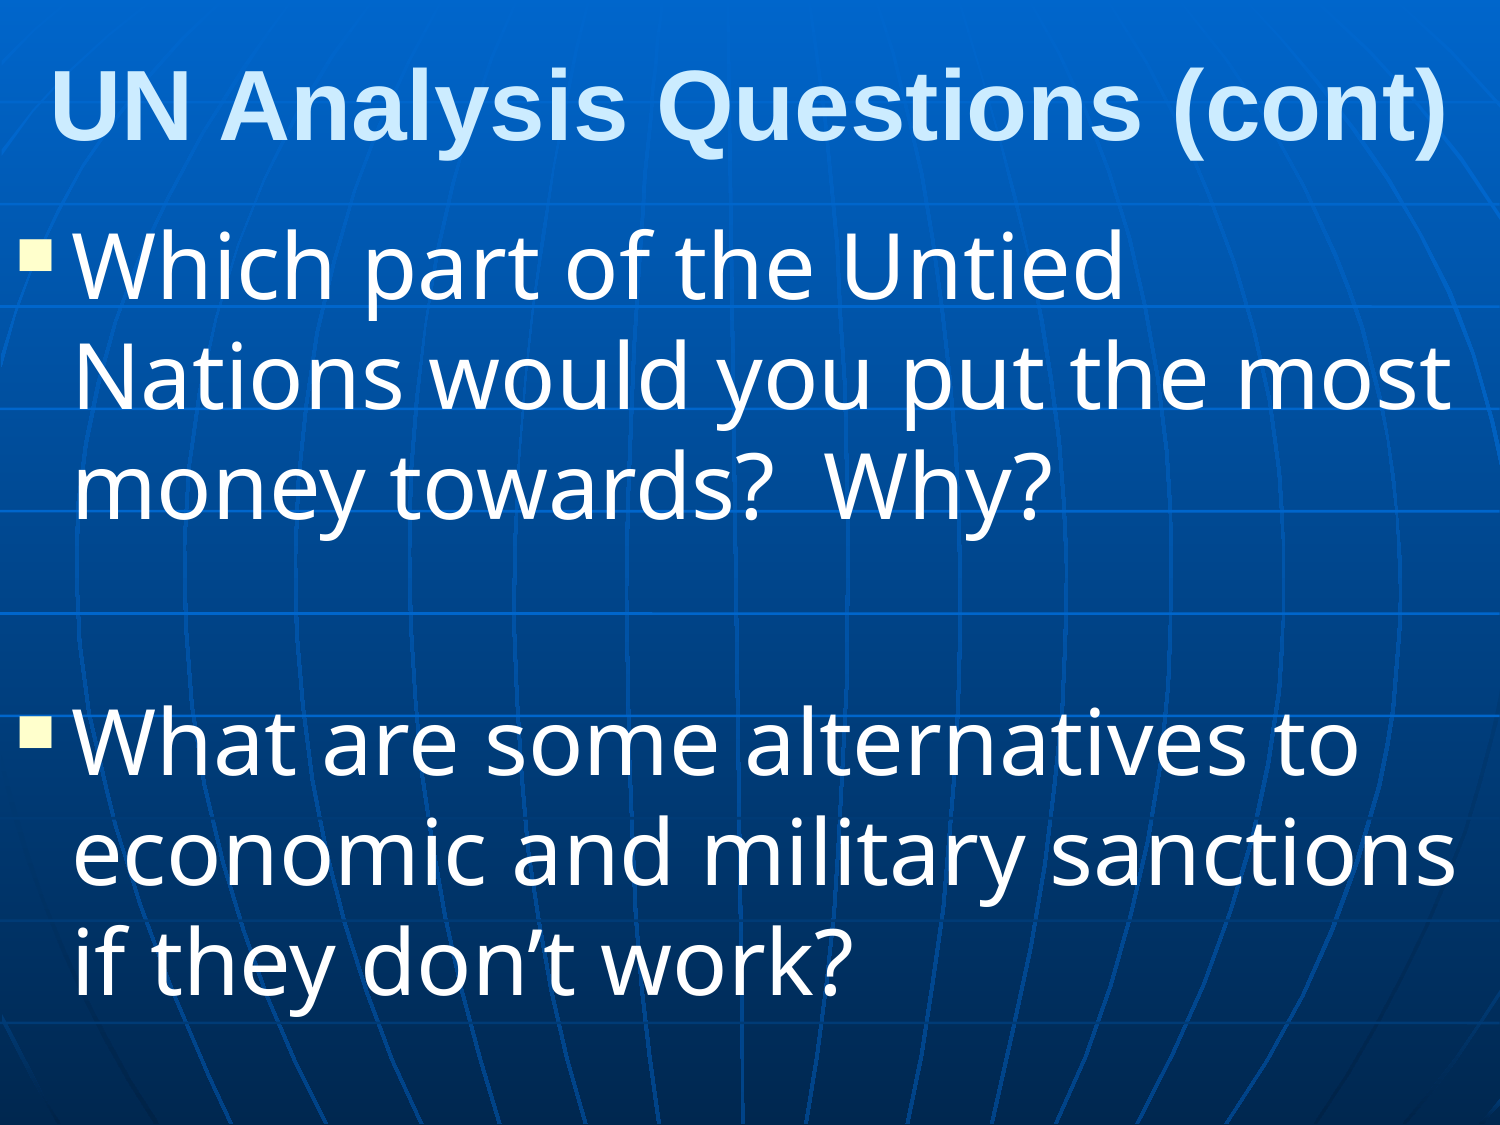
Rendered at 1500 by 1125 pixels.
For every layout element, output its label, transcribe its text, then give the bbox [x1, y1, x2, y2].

title UN Analysis Questions (cont) [0, 0, 1500, 199]
list Which part of the Untied Nations would you put the most money towards? Why? What are some alternatives to economic and military sanctions if they don’t work? [0, 199, 1500, 1125]
